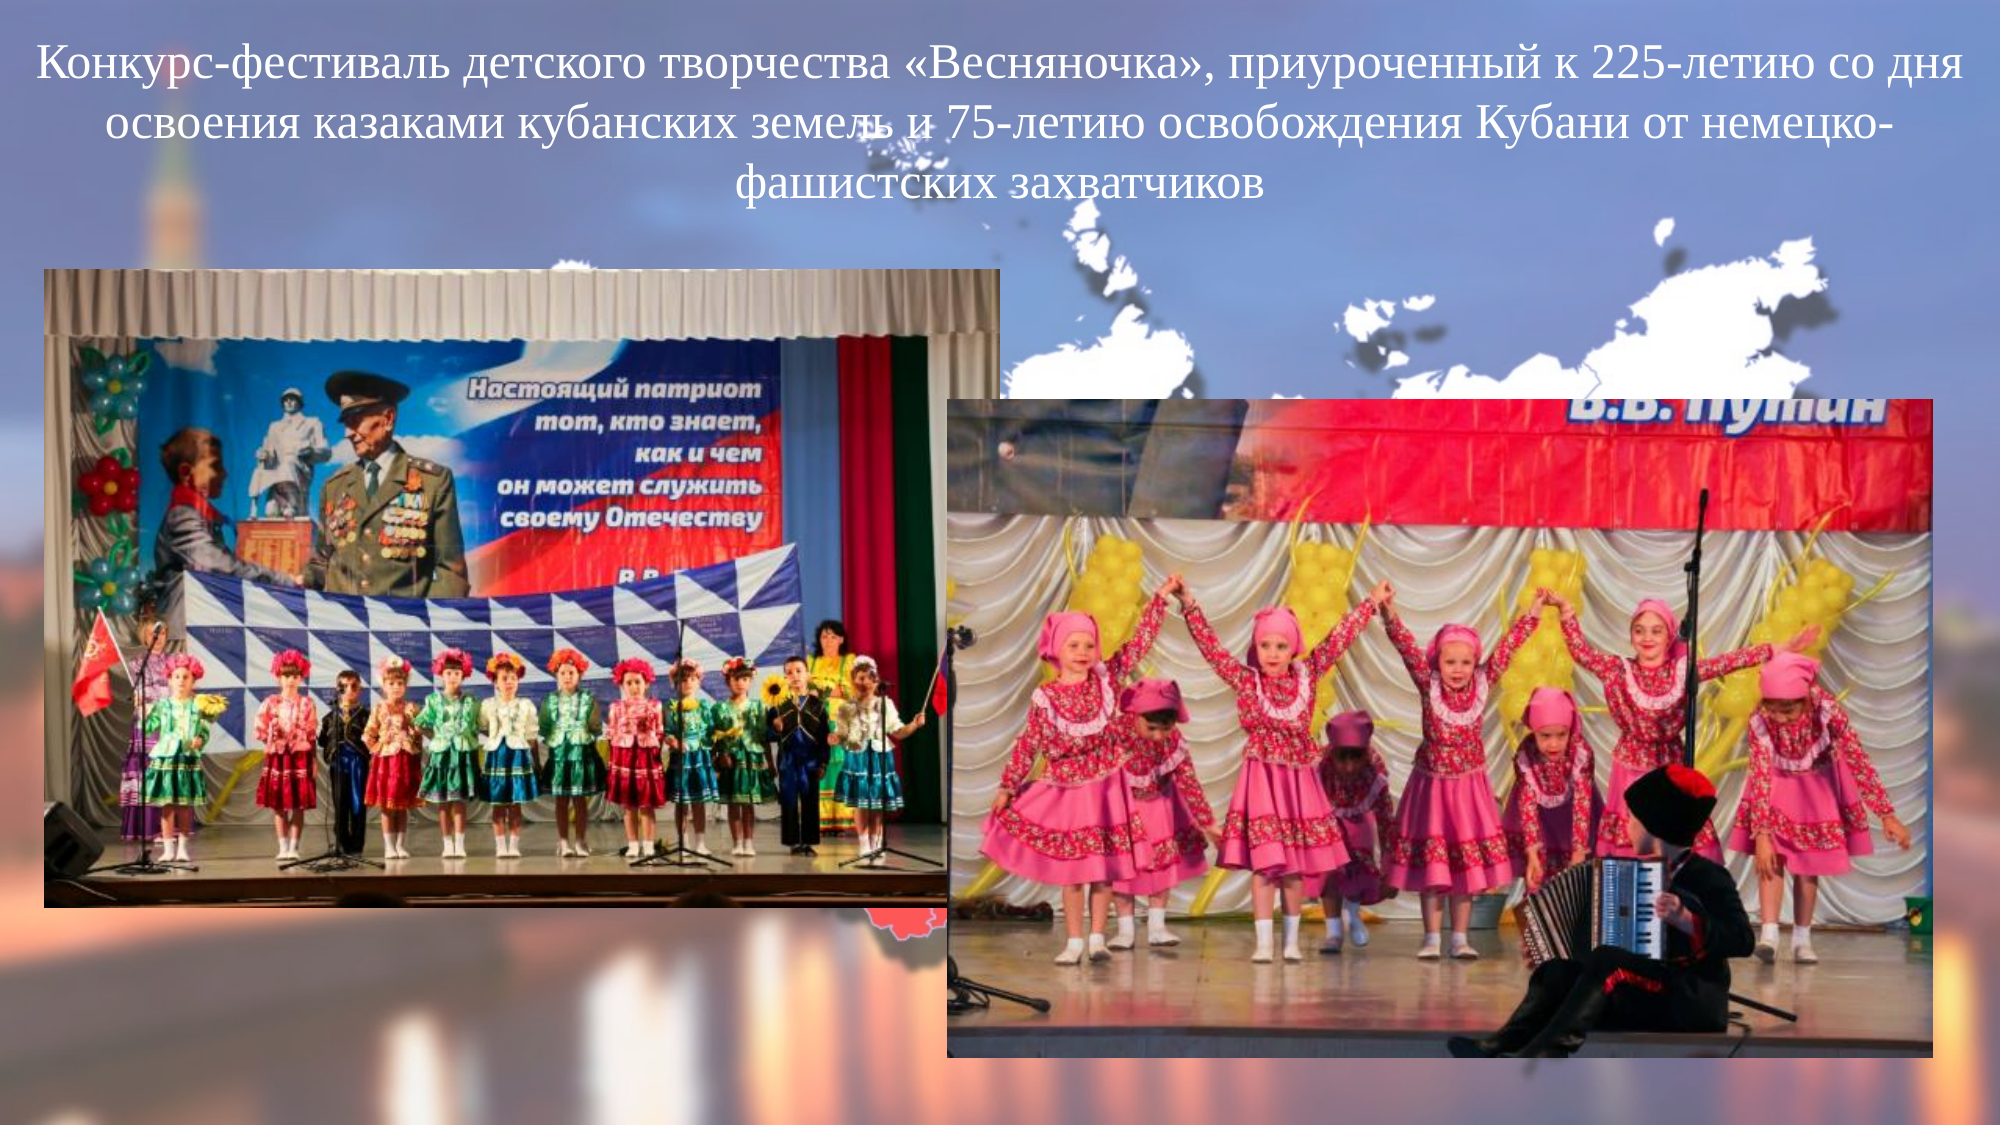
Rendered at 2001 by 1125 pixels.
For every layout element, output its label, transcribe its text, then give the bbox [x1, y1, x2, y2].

picture [44, 269, 1933, 1058]
text_box Конкурс-фестиваль детского творчества «Весняночка», приуроченный к 225-летию со дня освоения казаками кубанских земель и 75-летию освобождения Кубани от немецко-фашистских захватчиков [0, 20, 2000, 216]
